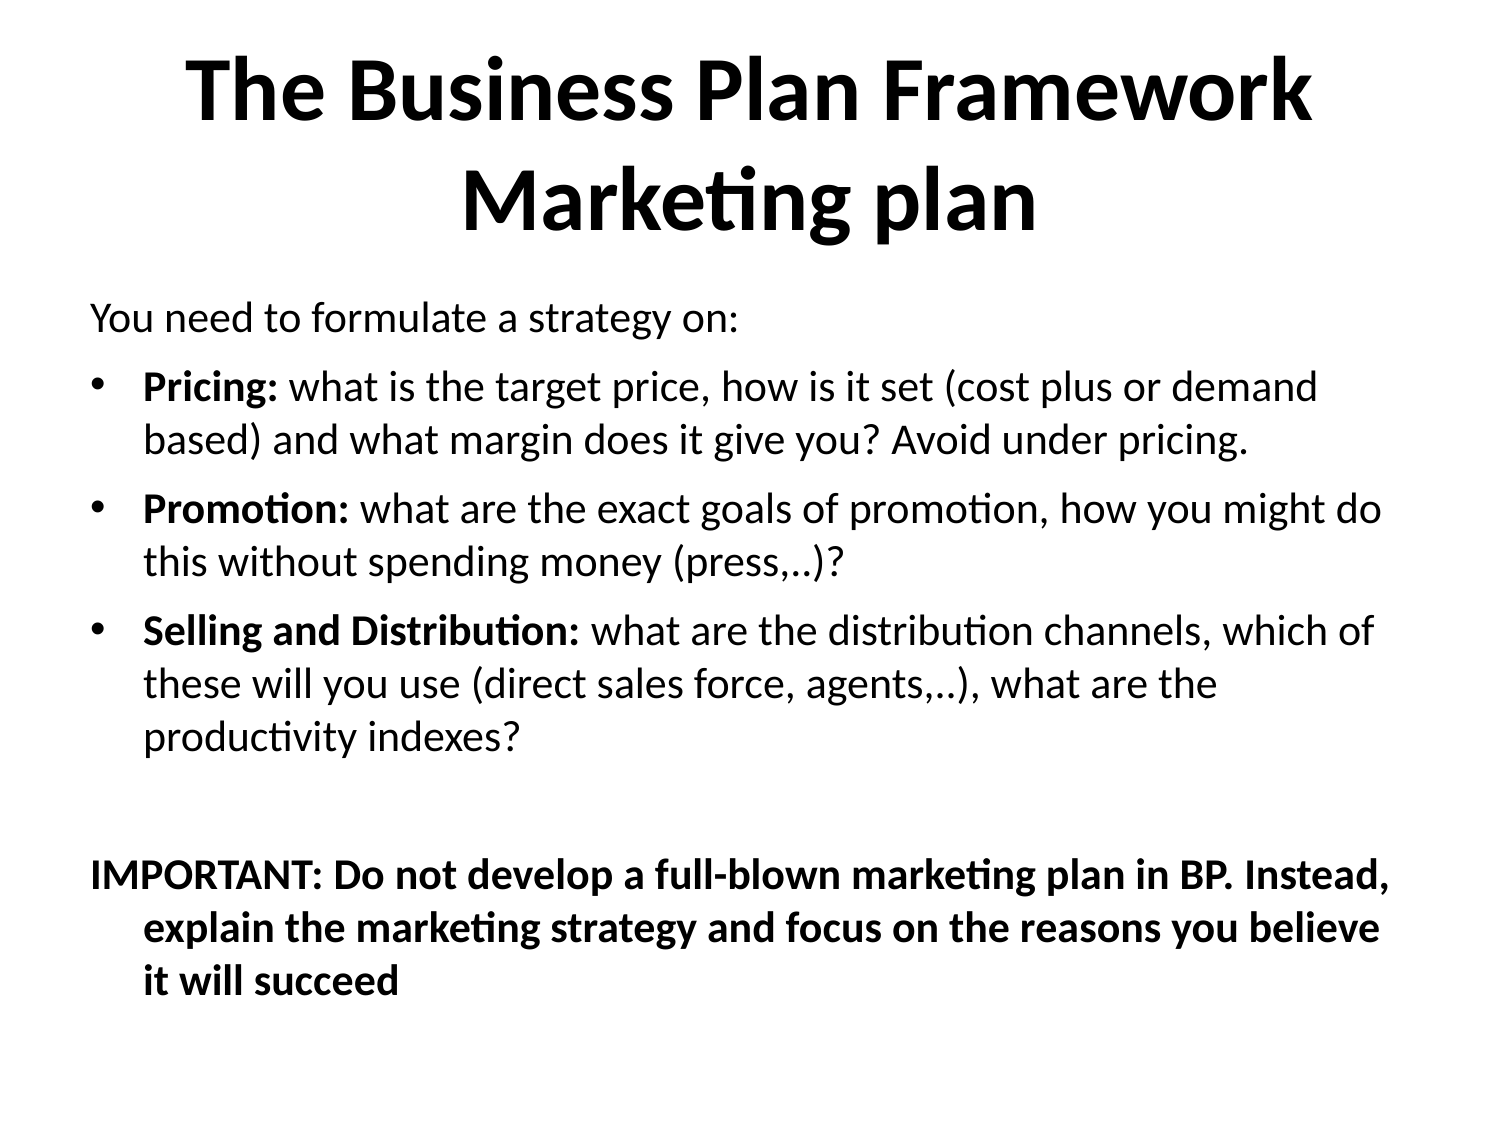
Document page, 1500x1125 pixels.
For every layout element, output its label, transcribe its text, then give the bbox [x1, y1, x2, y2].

title The Business Plan Framework Marketing plan [75, 45, 1425, 233]
list You need to formulate a strategy on: Pricing: what is the target price, how is it set (cost plus or demand based) and what margin does it give you? Avoid under pricing. Promotion: what are the exact goals of promotion, how you might do this without spending money (press,..)? Selling and Distribution: what are the distribution channels, which of these will you use (direct sales force, agents,..), what are the productivity indexes? IMPORTANT: Do not develop a full-blown marketing plan in BP. Instead, explain the marketing strategy and focus on the reasons you believe it will succeed [75, 280, 1425, 1024]
